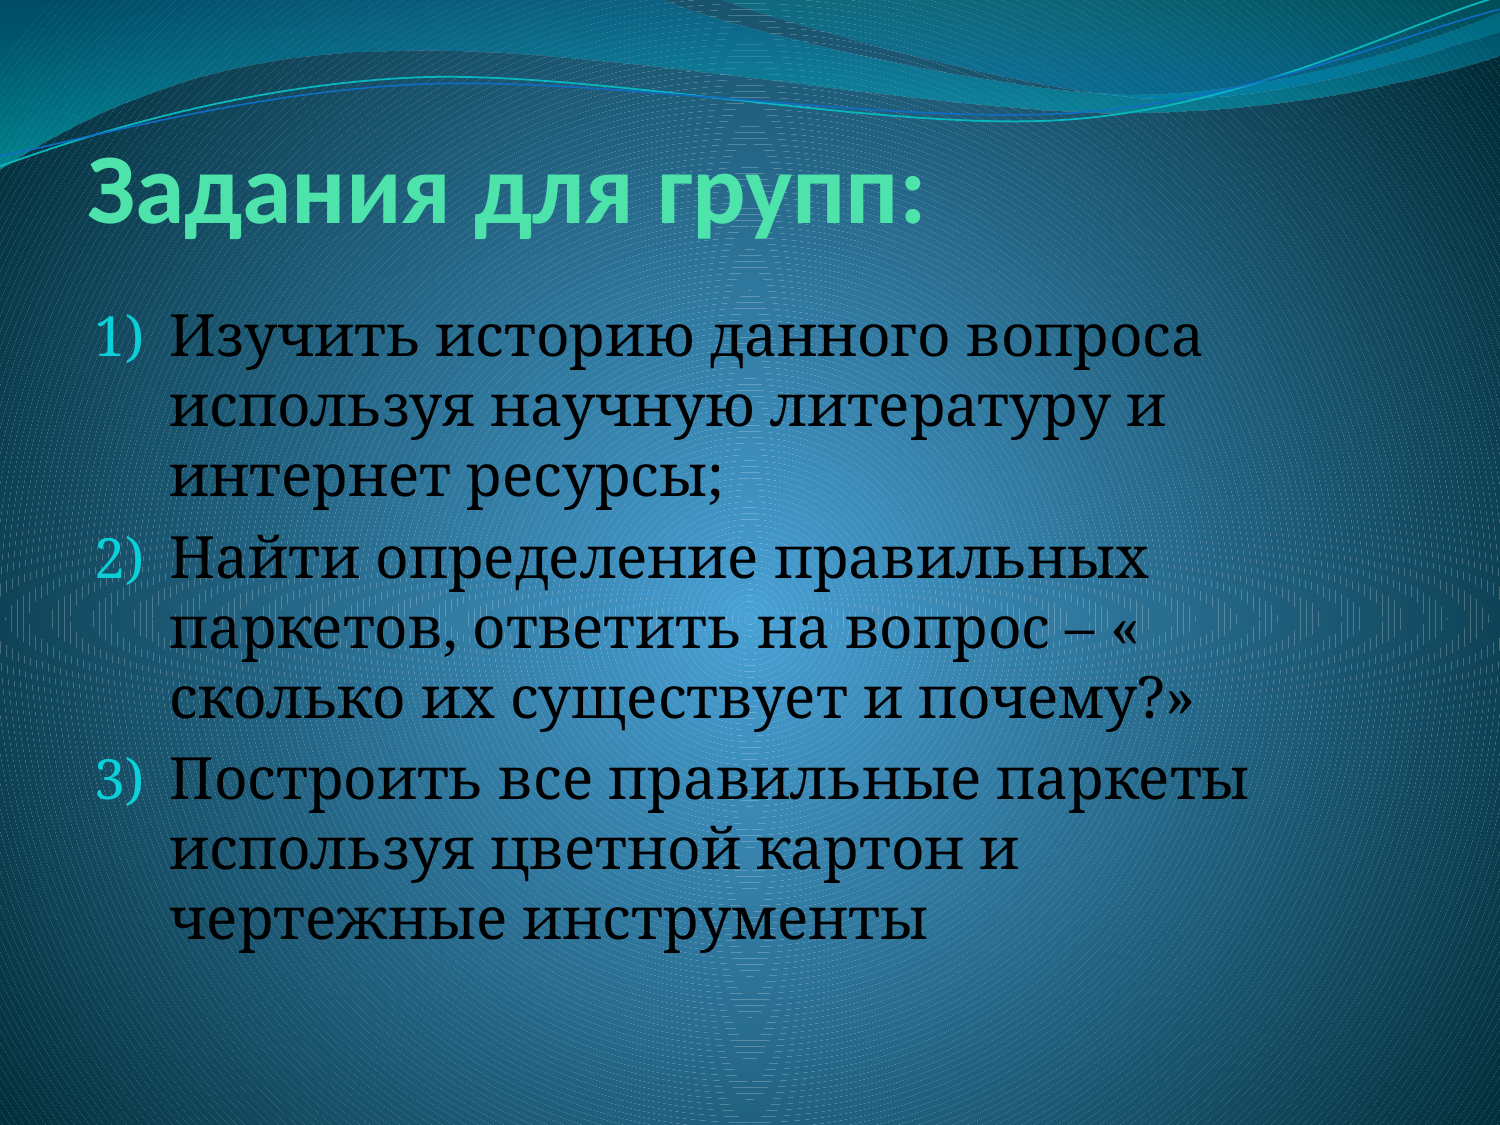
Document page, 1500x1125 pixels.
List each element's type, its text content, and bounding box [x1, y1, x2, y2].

title Задания для групп: [86, 54, 1362, 244]
list Изучить историю данного вопроса используя научную литературу и интернет ресурсы; Найти определение правильных паркетов, ответить на вопрос – « сколько их существует и почему?» Построить все правильные паркеты используя цветной картон и чертежные инструменты [86, 290, 1362, 692]
